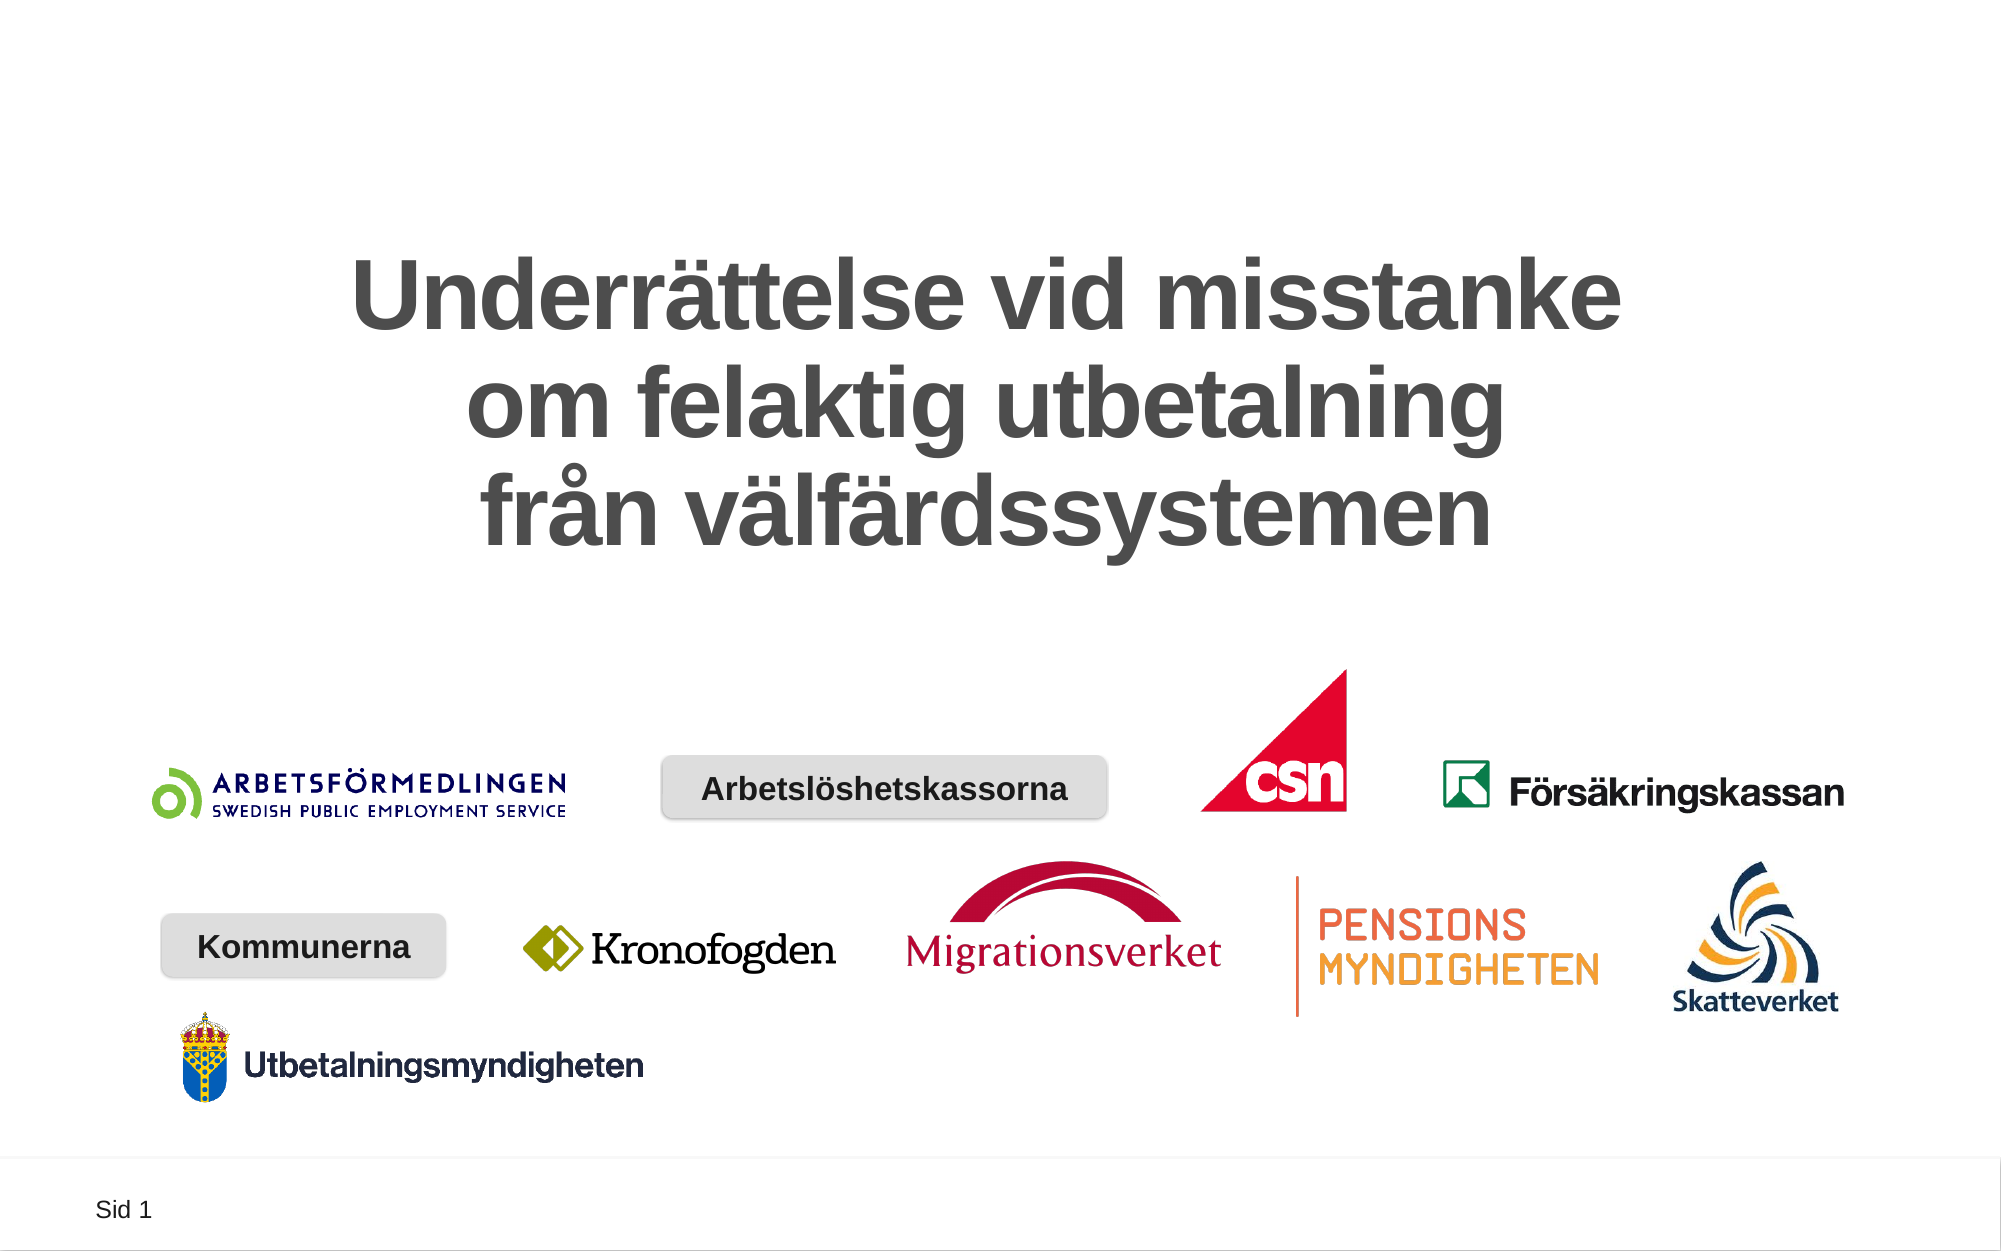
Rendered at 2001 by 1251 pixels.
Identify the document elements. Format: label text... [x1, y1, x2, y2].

picture [522, 925, 837, 975]
text_box Kommunerna [161, 912, 448, 978]
title Underrättelse vid misstanke om felaktig utbetalning från välfärdssystemen [150, 270, 1851, 539]
picture [1296, 876, 1598, 1018]
picture [906, 861, 1221, 975]
picture [1191, 660, 1355, 820]
picture [1443, 758, 1844, 816]
picture [149, 766, 567, 820]
picture [159, 991, 663, 1123]
picture [1673, 861, 1840, 1012]
text_box Arbetslöshetskassorna [661, 754, 1108, 820]
